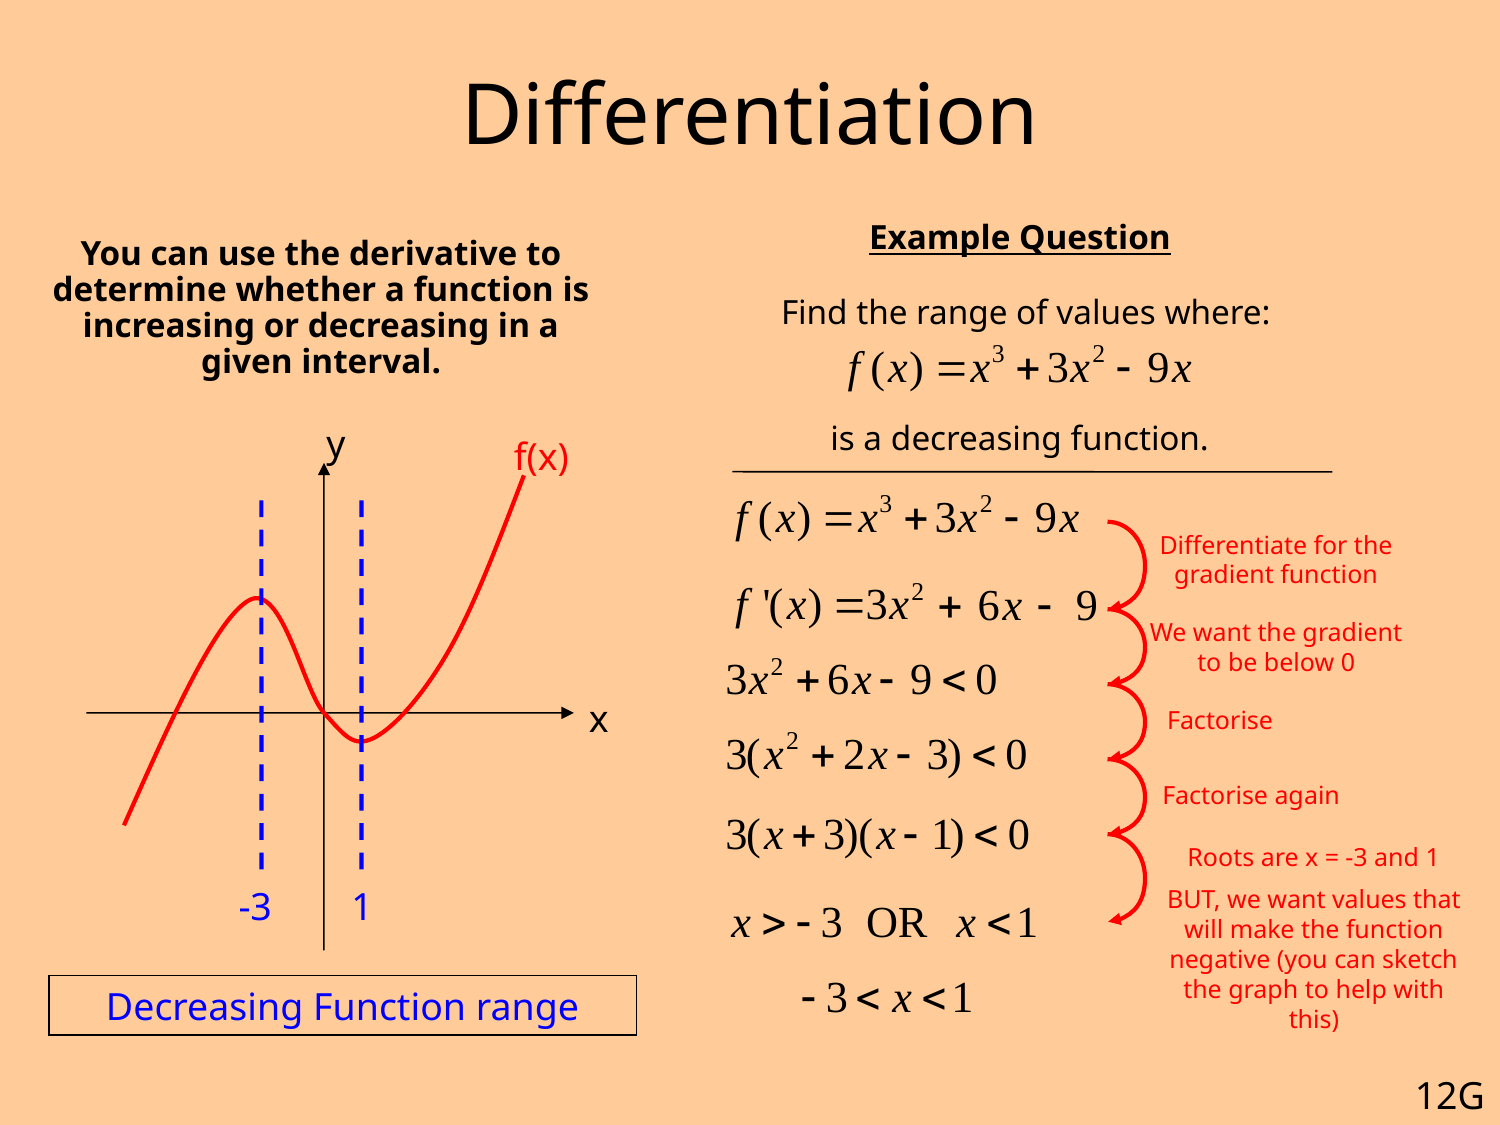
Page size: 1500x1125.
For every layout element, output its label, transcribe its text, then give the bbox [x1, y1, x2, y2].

text_box [1107, 759, 1141, 837]
text_box Roots are x = -3 and 1 BUT, we want values that will make the function negative (you can sketch the graph to help with this) [1145, 834, 1483, 1042]
text_box [1107, 684, 1141, 761]
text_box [719, 646, 1005, 706]
list You can use the derivative to determine whether a function is increasing or decreasing in a given interval. [23, 229, 619, 1079]
text_box [1107, 521, 1135, 611]
text_box [317, 473, 331, 650]
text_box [1030, 579, 1105, 632]
text_box Factorise [1132, 696, 1308, 742]
text_box y [311, 412, 362, 473]
text_box -3 [223, 875, 299, 936]
text_box Differentiate for the gradient function [1132, 521, 1420, 597]
text_box Factorise again [1132, 771, 1370, 817]
text_box We want the gradient to be below 0 [1132, 609, 1420, 684]
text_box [832, 334, 1202, 401]
text_box Decreasing Function range [48, 975, 637, 1036]
text_box x [573, 687, 624, 748]
text_box f(x) [498, 425, 599, 486]
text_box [930, 579, 1030, 632]
text_box Find the range of values where: [744, 284, 1308, 339]
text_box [719, 484, 1090, 551]
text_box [719, 721, 1035, 789]
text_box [722, 896, 849, 949]
text_box Example Question [819, 209, 1220, 264]
text_box 1 [336, 875, 374, 936]
text_box is a decreasing function. [782, 409, 1258, 464]
text_box [406, 706, 574, 720]
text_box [794, 971, 976, 1024]
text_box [859, 896, 938, 949]
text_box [719, 571, 931, 639]
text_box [719, 809, 1038, 869]
text_box [123, 486, 520, 826]
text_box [947, 896, 1040, 949]
text_box 12G [1400, 1064, 1500, 1125]
text_box [1107, 834, 1145, 926]
title Differentiation [103, 35, 1397, 199]
text_box [1107, 609, 1132, 686]
